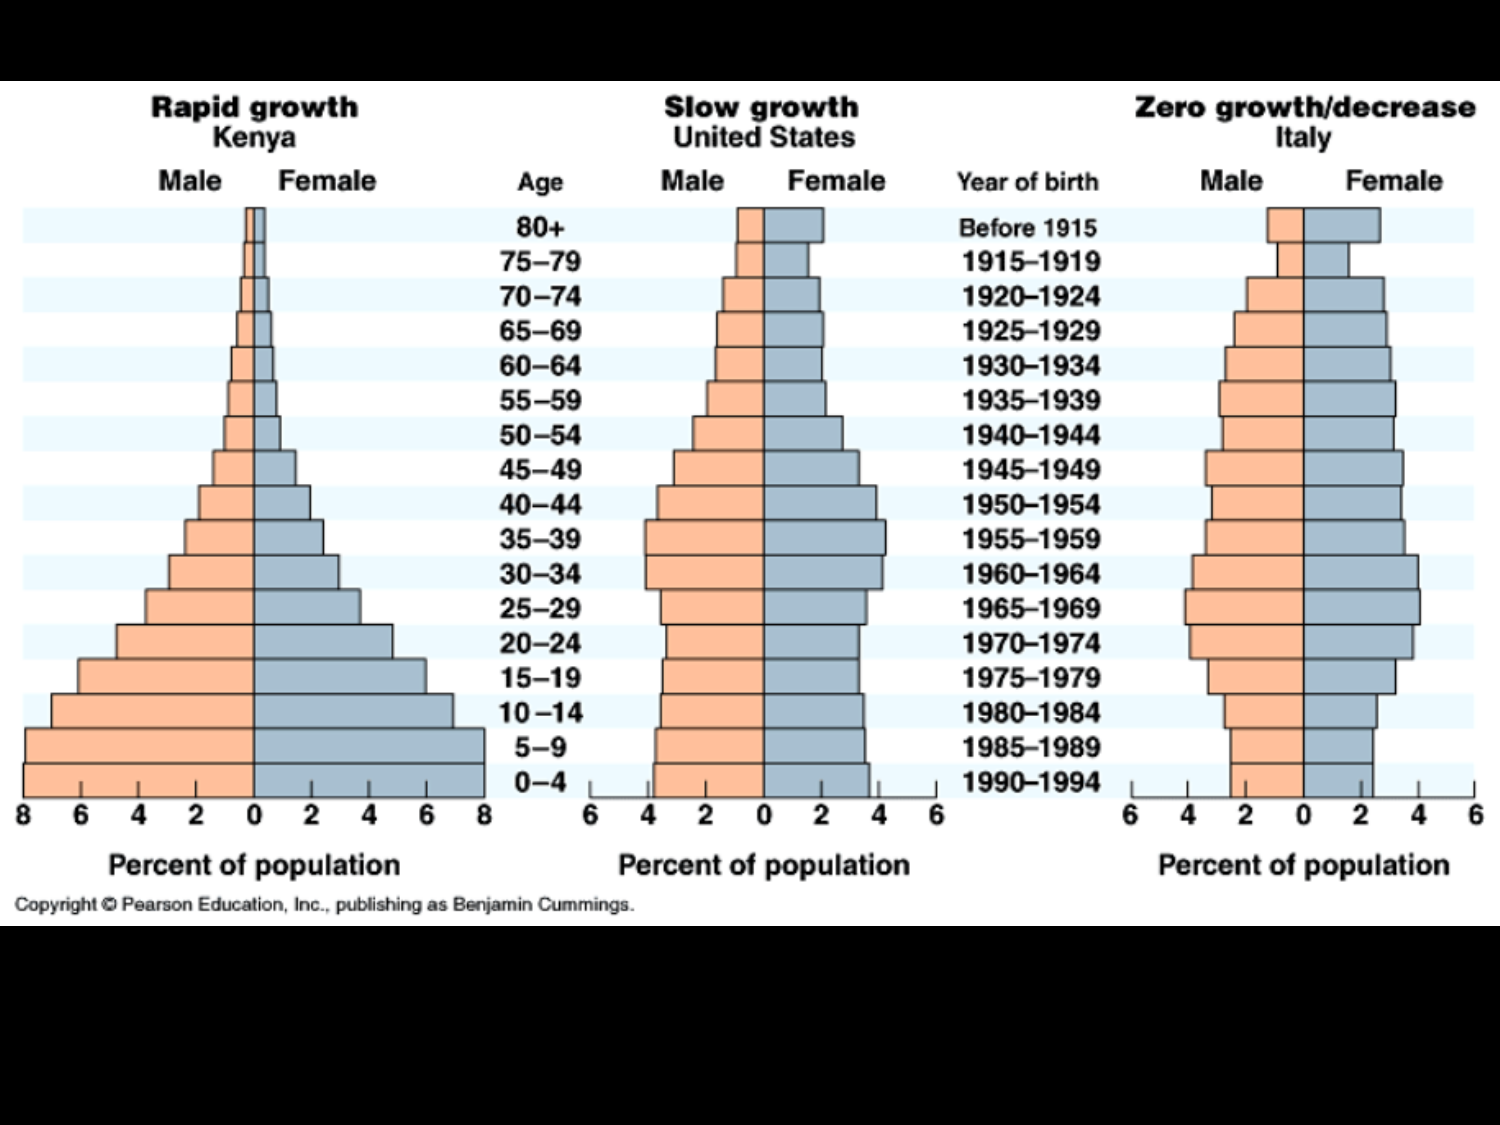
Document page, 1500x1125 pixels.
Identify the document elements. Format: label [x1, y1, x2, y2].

picture [0, 81, 1500, 927]
